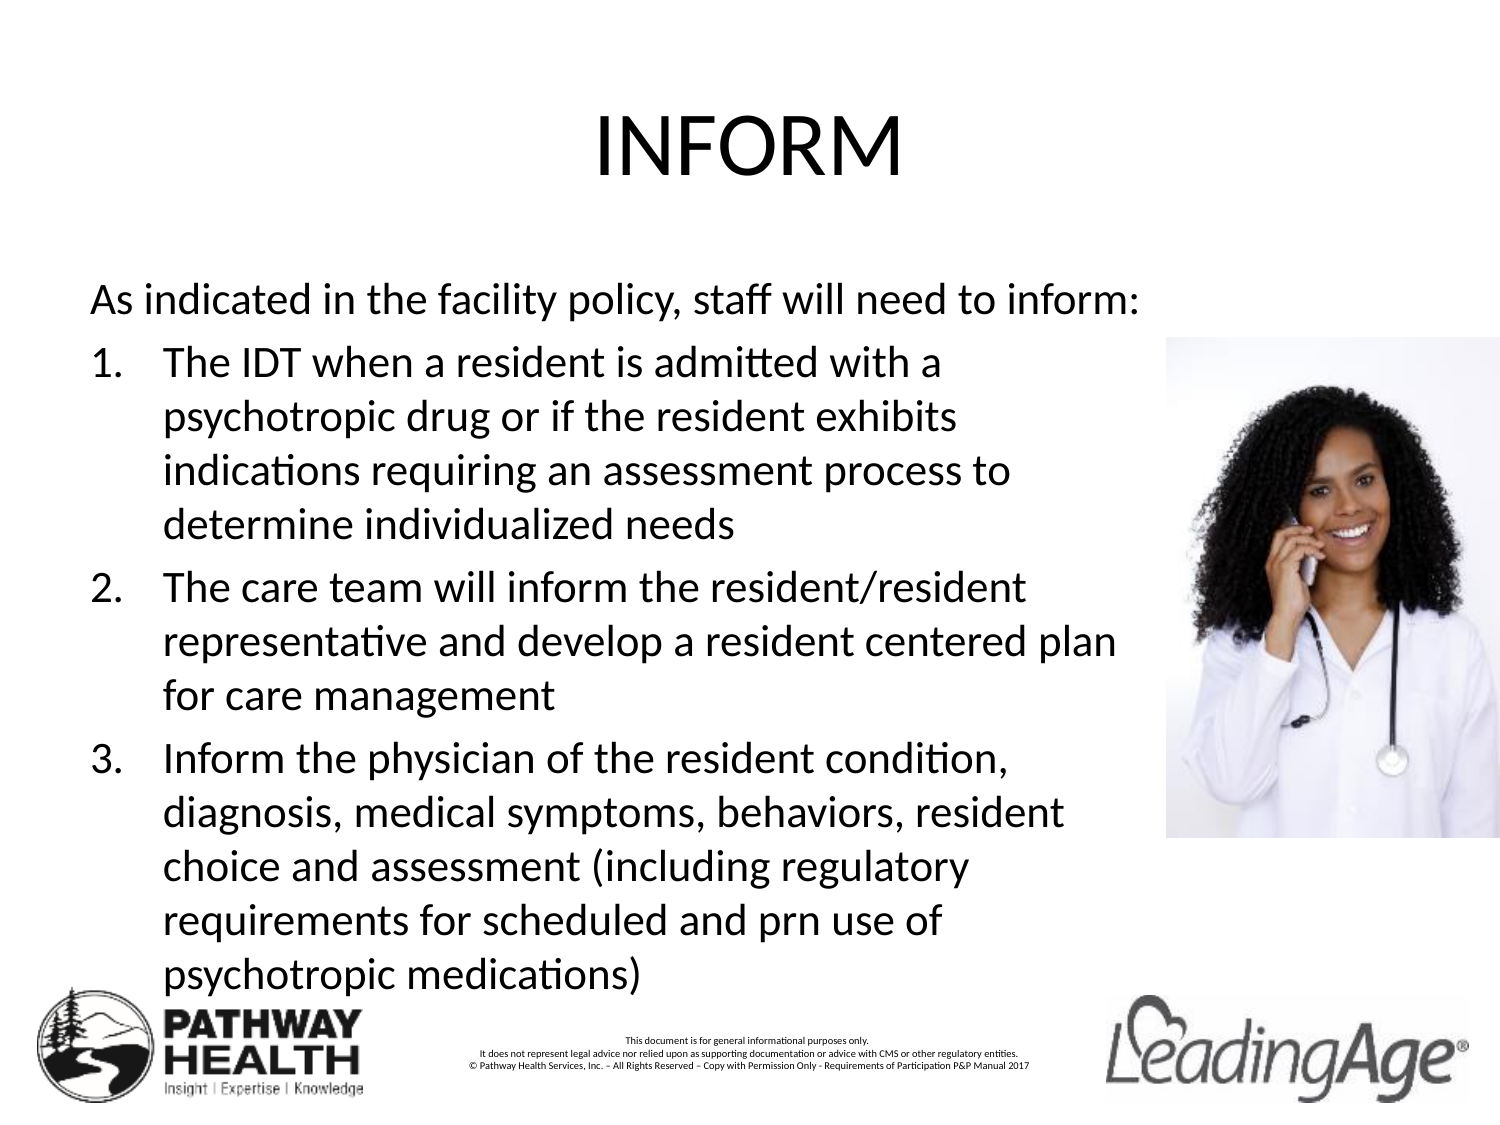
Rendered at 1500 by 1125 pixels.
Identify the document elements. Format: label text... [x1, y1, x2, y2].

picture [37, 986, 363, 1103]
picture [1166, 337, 1500, 838]
list As indicated in the facility policy, staff will need to inform: The IDT when a resident is admitted with a psychotropic drug or if the resident exhibits indications requiring an assessment process to determine individualized needs The care team will inform the resident/resident representative and develop a resident centered plan for care management Inform the physician of the resident condition, diagnosis, medical symptoms, behaviors, resident choice and assessment (including regulatory requirements for scheduled and prn use of psychotropic medications) [75, 262, 1167, 1050]
title INFORM [75, 45, 1425, 233]
picture [1106, 995, 1469, 1103]
